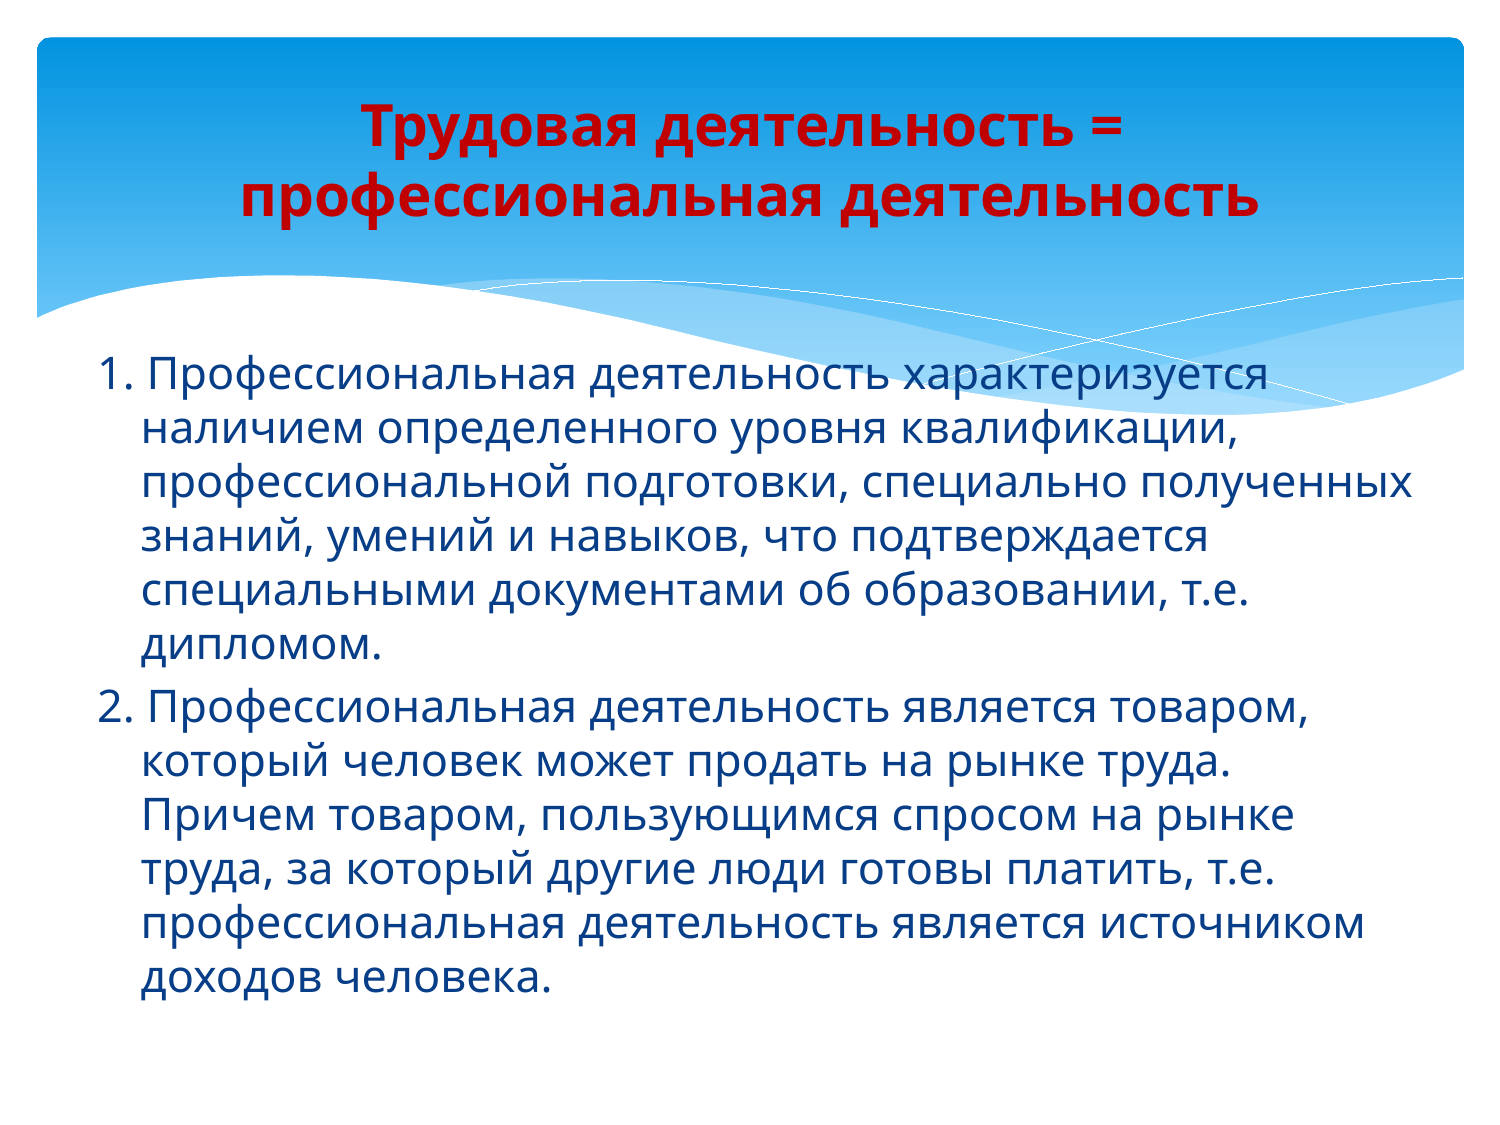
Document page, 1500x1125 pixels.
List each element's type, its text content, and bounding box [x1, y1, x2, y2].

title Трудовая деятельность = профессиональная деятельность [75, 55, 1425, 261]
list 1. Профессиональная деятельность характеризуется наличием определенного уровня квалификации, профессиональной подготовки, специально полученных знаний, умений и навыков, что подтверждается специальными документами об образовании, т.е. дипломом. 2. Профессиональная деятельность является товаром, который человек может продать на рынке труда. Причем товаром, пользующимся спросом на рынке труда, за который другие люди готовы платить, т.е. профессиональная деятельность является источником доходов человека. [82, 210, 1432, 1011]
